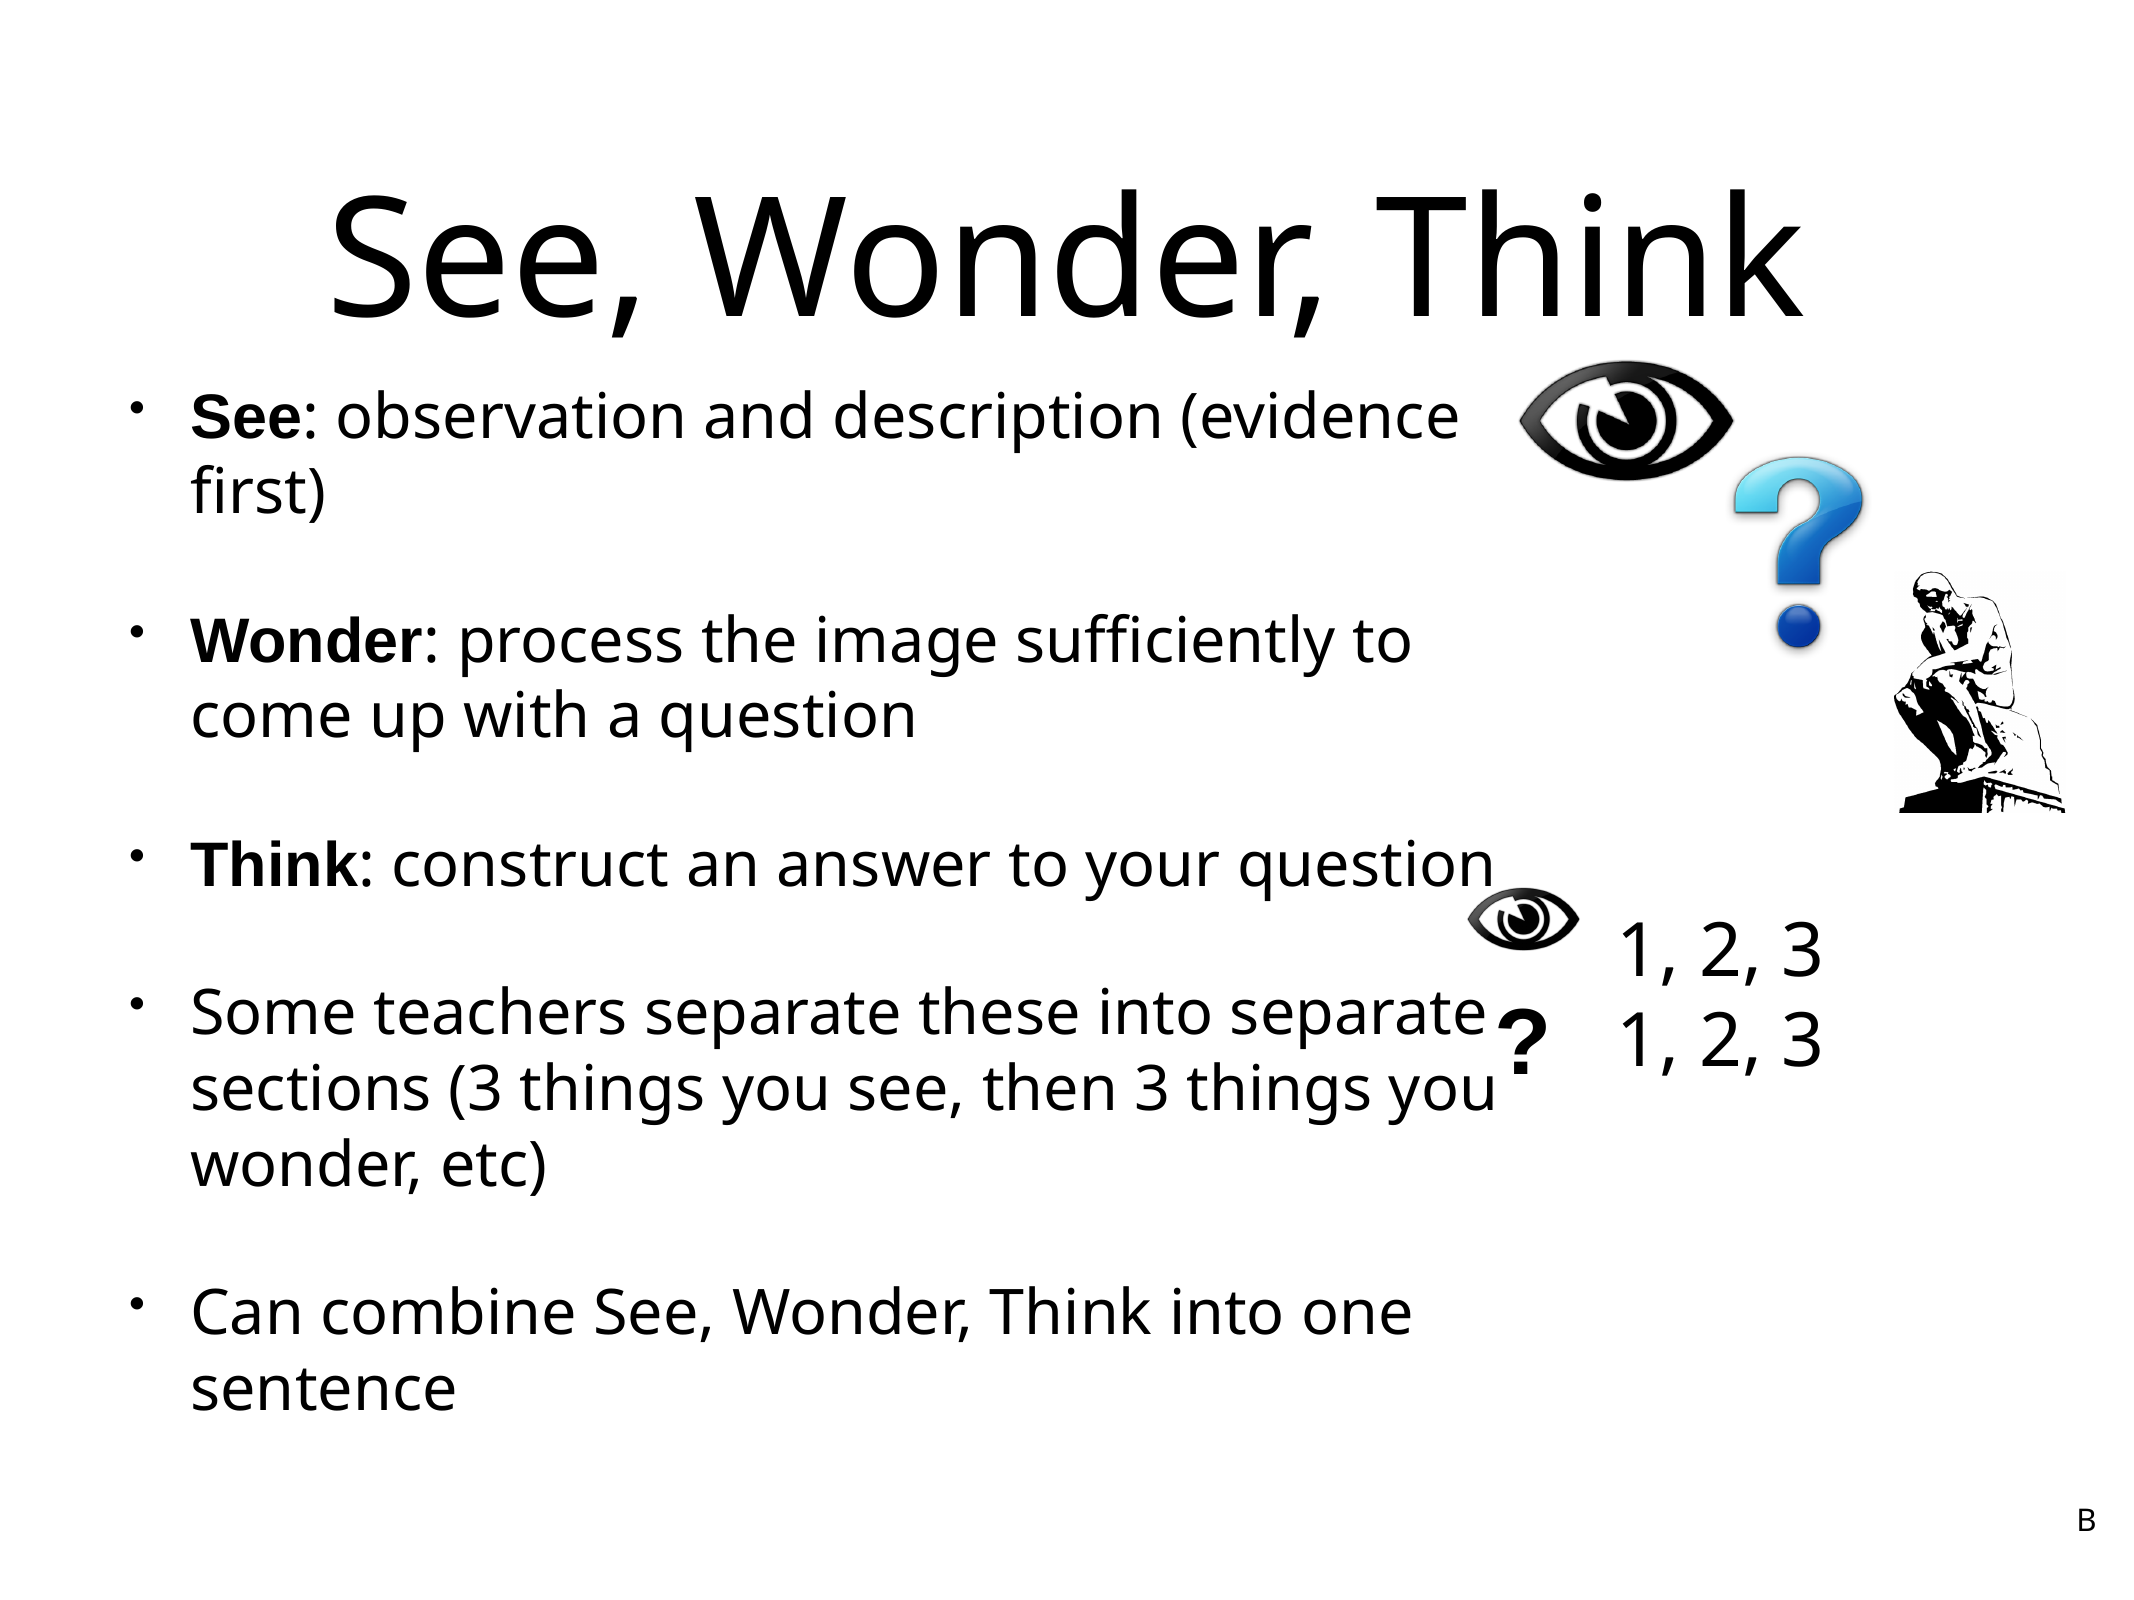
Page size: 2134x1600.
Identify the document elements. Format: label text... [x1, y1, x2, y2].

text_box B [2067, 1491, 2105, 1546]
picture [1476, 271, 2066, 813]
title See, Wonder, Think [155, 72, 1978, 428]
list See: observation and description (evidence first) Wonder: process the image sufficiently to come up with a question Think: construct an answer to your question Some teachers separate these into separate sections (3 things you see, then 3 things you wonder, etc) Can combine See, Wonder, Think into one sentence [128, 357, 1513, 1441]
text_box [1445, 785, 1847, 1102]
